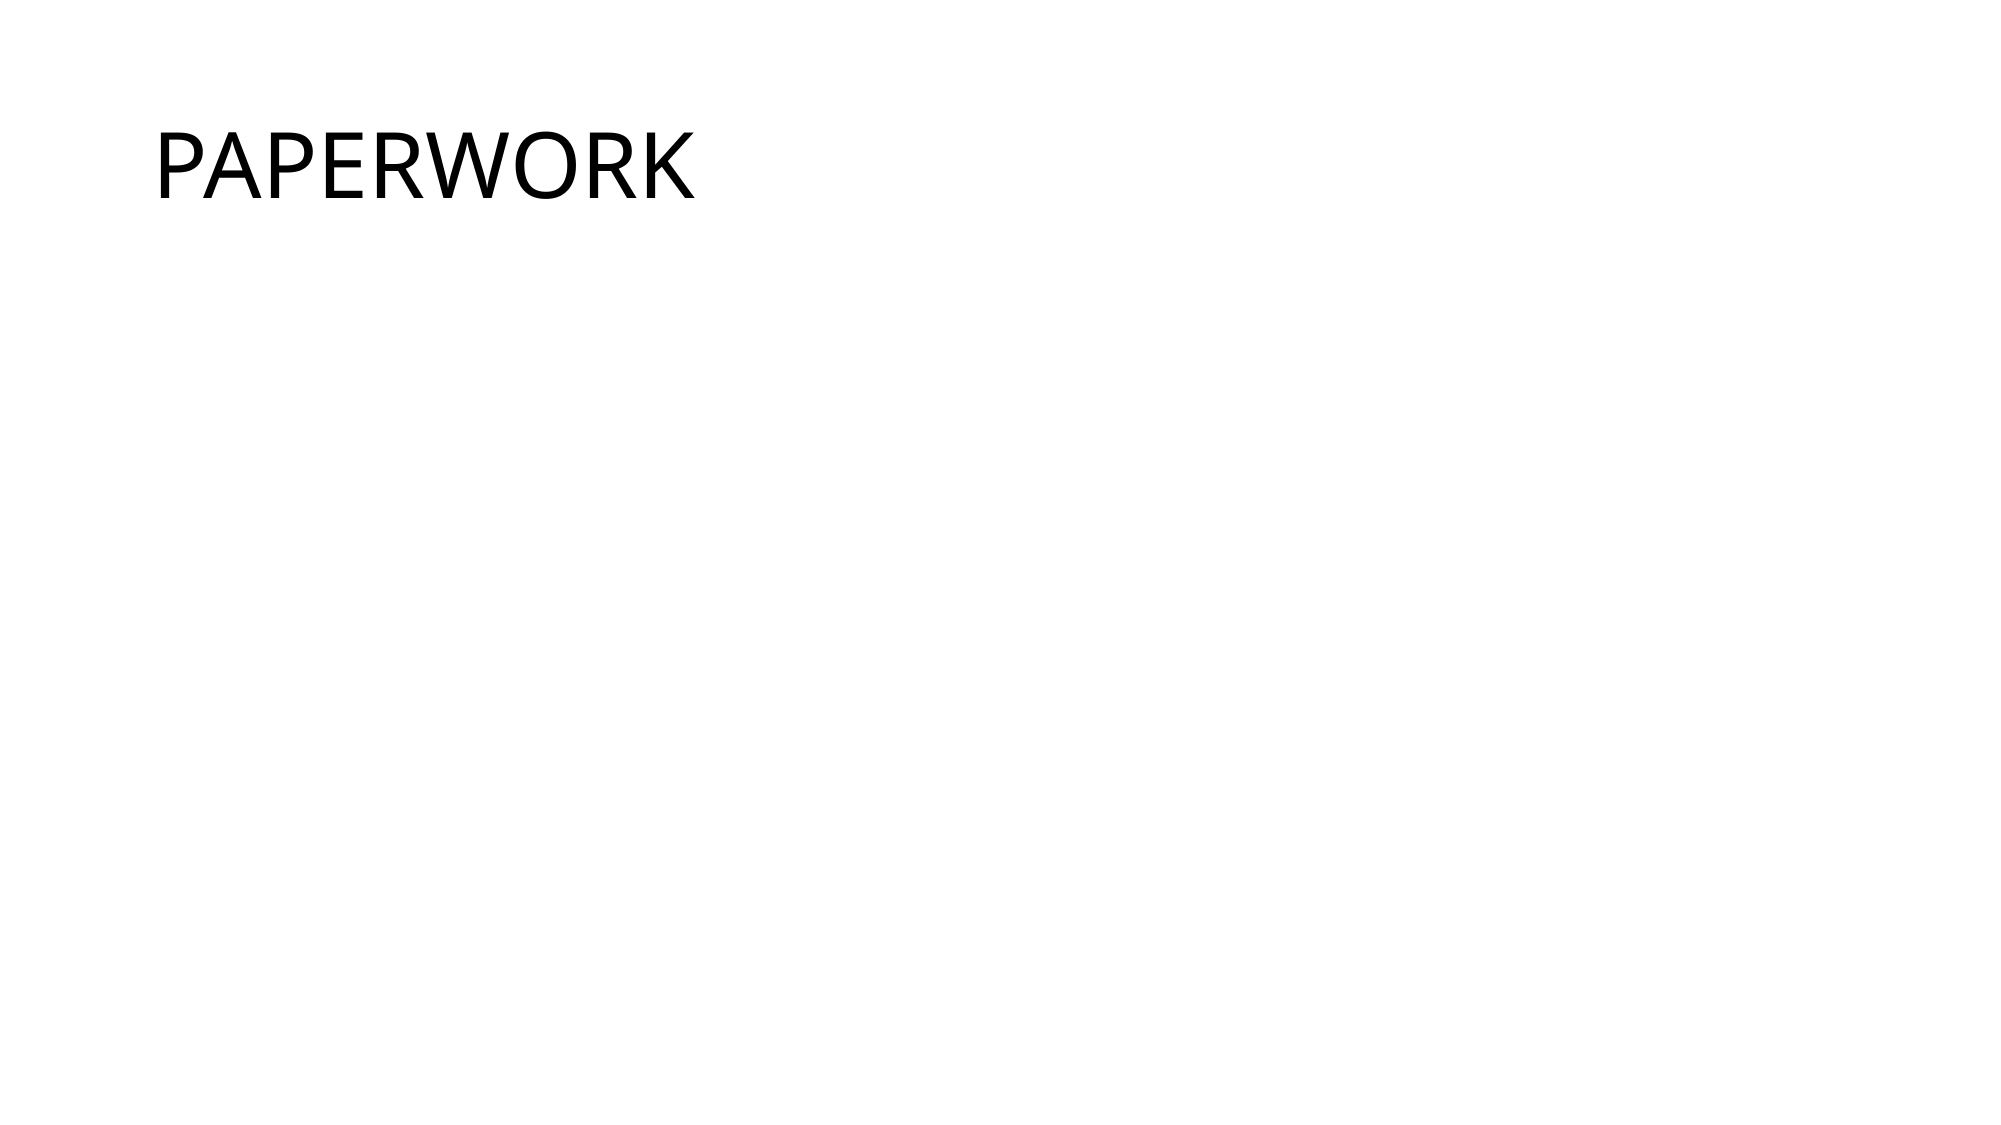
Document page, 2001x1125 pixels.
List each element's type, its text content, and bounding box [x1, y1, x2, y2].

title PAPERWORK [137, 59, 1863, 278]
